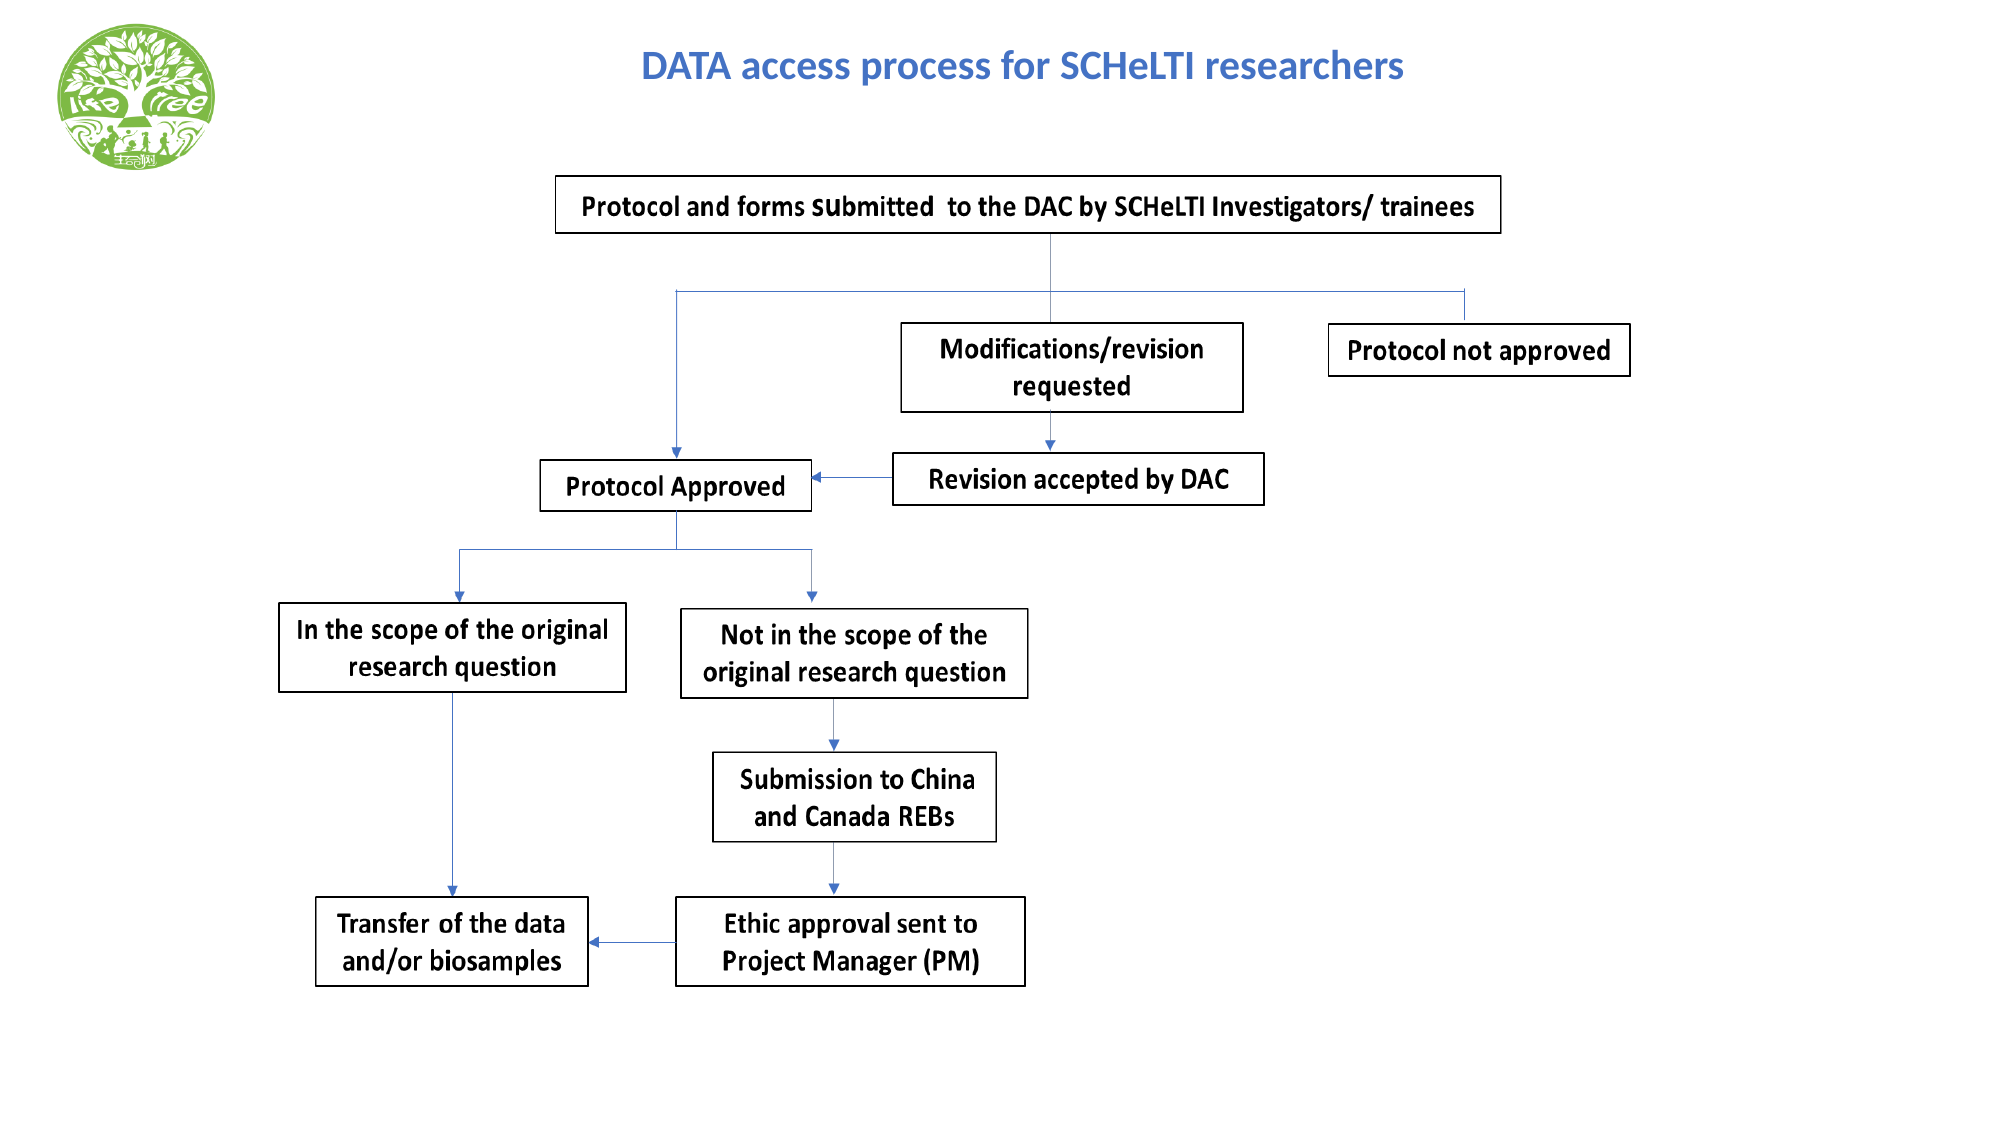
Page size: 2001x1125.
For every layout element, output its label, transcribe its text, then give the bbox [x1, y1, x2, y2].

text_box DATA access process for SCHeLTI researchers [626, 29, 1517, 95]
picture [278, 171, 1640, 997]
picture [56, 22, 218, 172]
